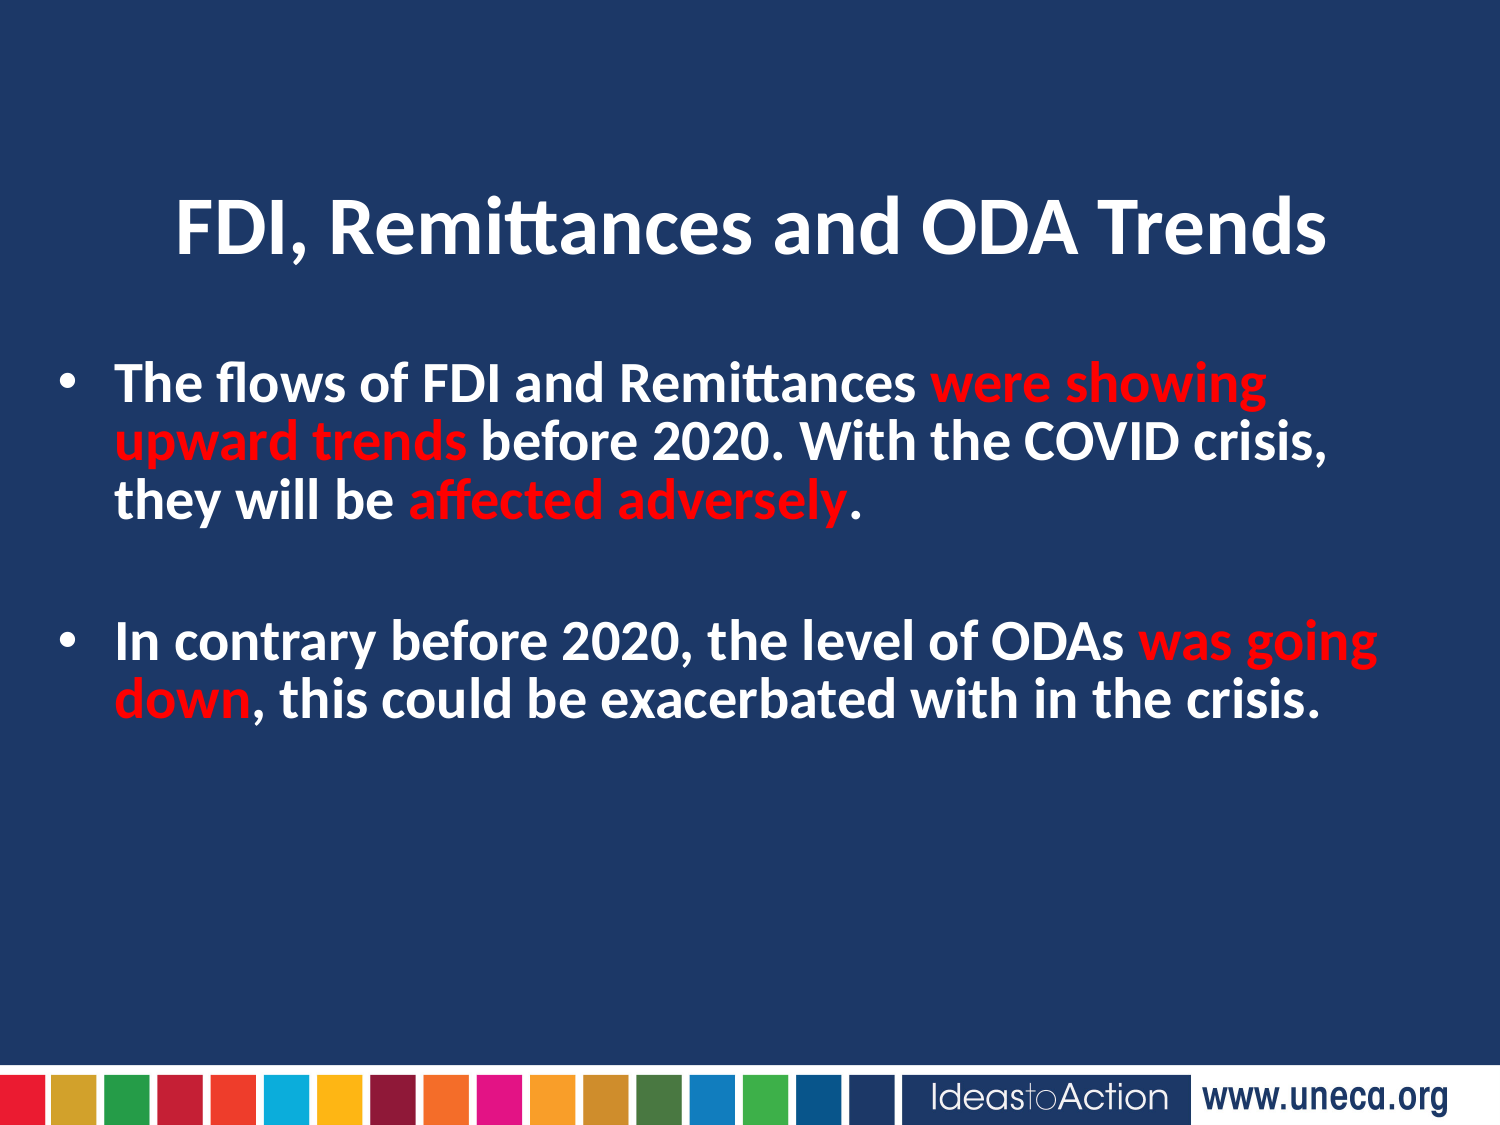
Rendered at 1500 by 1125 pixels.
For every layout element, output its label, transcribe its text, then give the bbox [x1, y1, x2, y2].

list FDI, Remittances and ODA Trends The flows of FDI and Remittances were showing upward trends before 2020. With the COVID crisis, they will be affected adversely. In contrary before 2020, the level of ODAs was going down, this could be exacerbated with in the crisis. [57, 125, 1447, 926]
picture [0, 1066, 1500, 1125]
